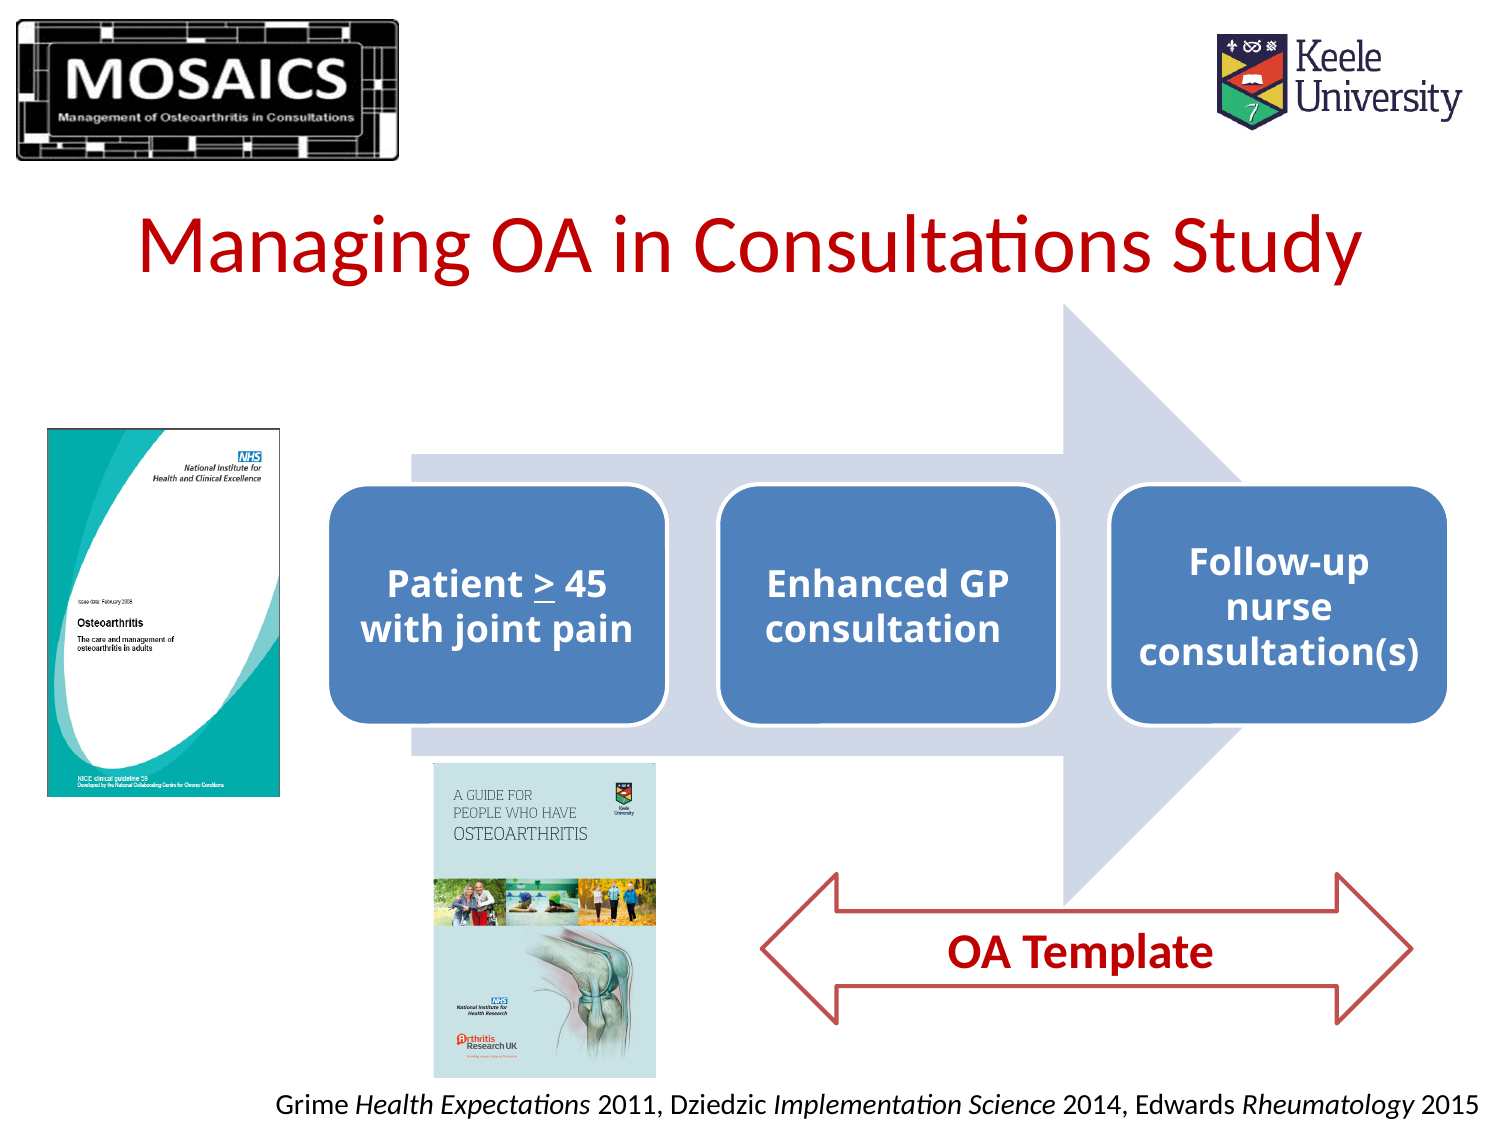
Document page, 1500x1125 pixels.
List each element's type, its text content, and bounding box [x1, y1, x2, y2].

title Managing OA in Consultations Study [0, 144, 1500, 333]
picture [47, 428, 280, 797]
text_box Grime Health Expectations 2011, Dziedzic Implementation Science 2014, Edwards Rheumatology 2015 [260, 1077, 1495, 1125]
picture [432, 763, 657, 1079]
picture [1217, 32, 1472, 132]
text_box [326, 302, 1450, 907]
text_box OA Template [759, 916, 1414, 1026]
picture [15, 18, 399, 162]
